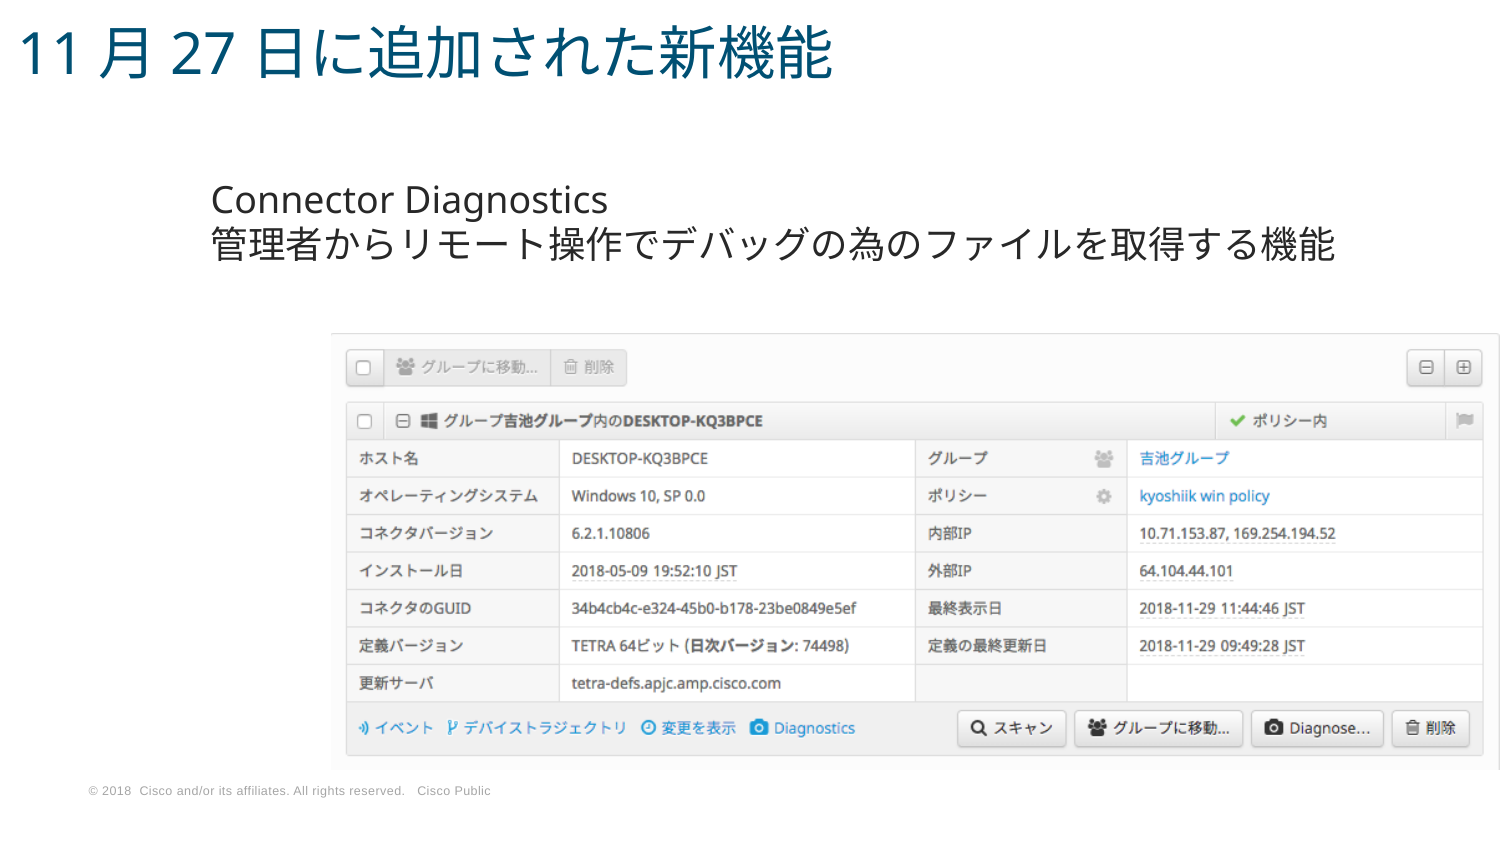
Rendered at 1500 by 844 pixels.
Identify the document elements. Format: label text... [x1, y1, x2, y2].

picture [331, 333, 1500, 770]
title 11月27日に追加された新機能 [3, 4, 1372, 111]
text_box Connector Diagnostics 管理者からリモート操作でデバッグの為のファイルを取得する機能 [195, 169, 1351, 274]
